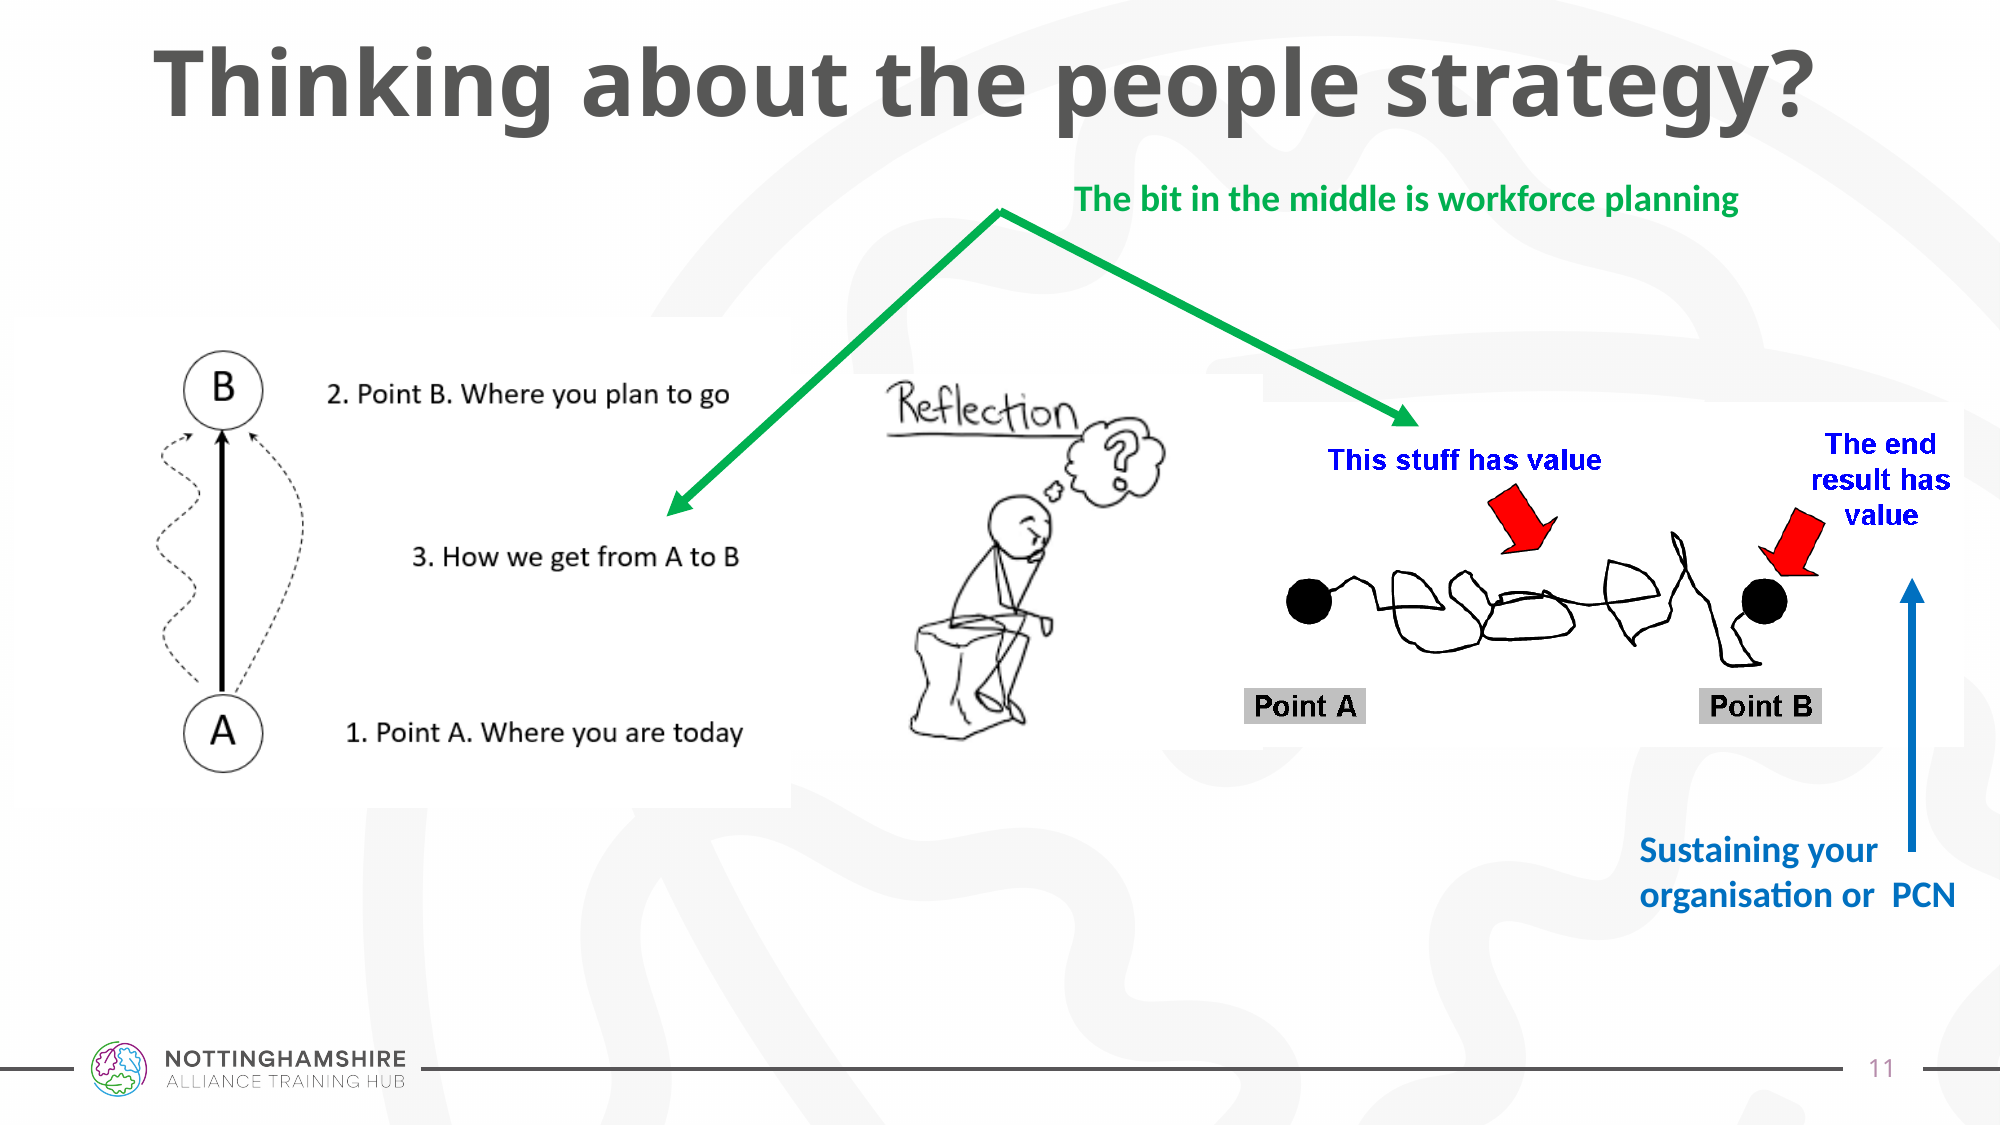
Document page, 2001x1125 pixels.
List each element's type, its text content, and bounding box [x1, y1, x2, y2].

picture [0, 0, 2000, 1125]
text_box Sustaining your organisation or PCN [1624, 817, 1978, 923]
slide_number 10 [1842, 1039, 1922, 1100]
title Thinking about the people strategy? [137, 0, 1863, 196]
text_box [999, 211, 1420, 427]
text_box The bit in the middle is workforce planning [1059, 166, 1802, 227]
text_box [666, 211, 1000, 517]
